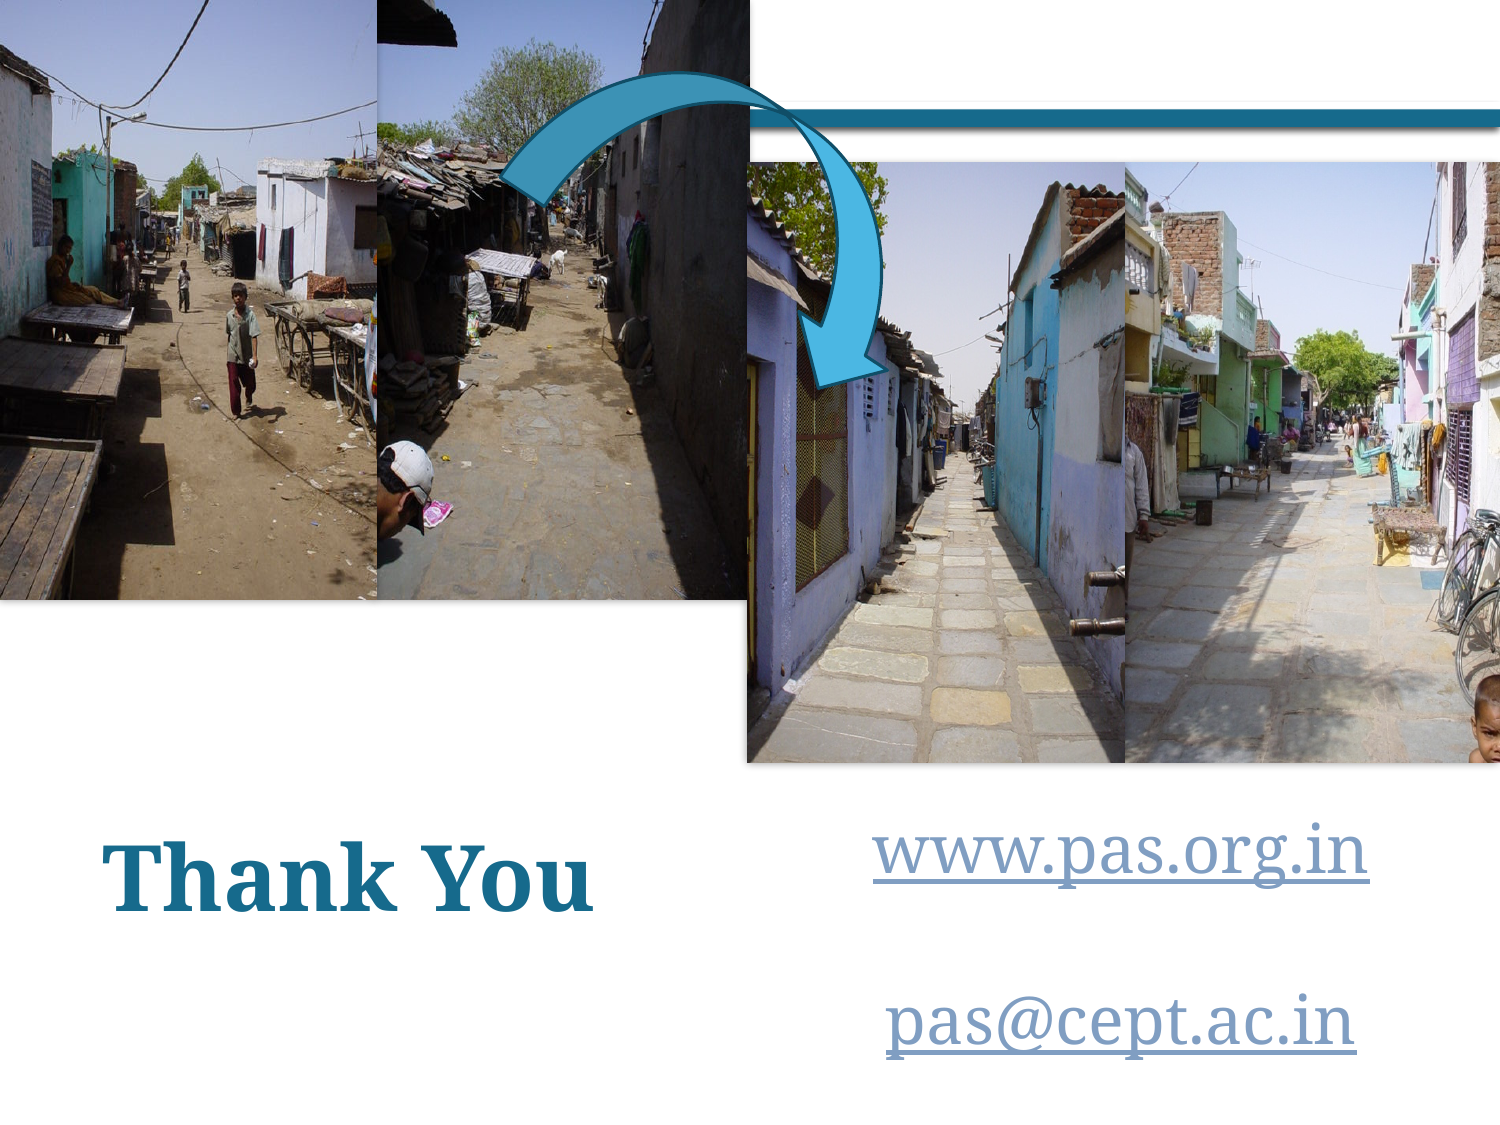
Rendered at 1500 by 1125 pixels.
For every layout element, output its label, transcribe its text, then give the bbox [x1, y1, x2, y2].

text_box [0, 0, 751, 601]
text_box Thank You [87, 812, 638, 938]
text_box www.pas.org.in pas@cept.ac.in [787, 799, 1456, 1077]
text_box [756, 90, 848, 161]
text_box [747, 162, 1500, 763]
